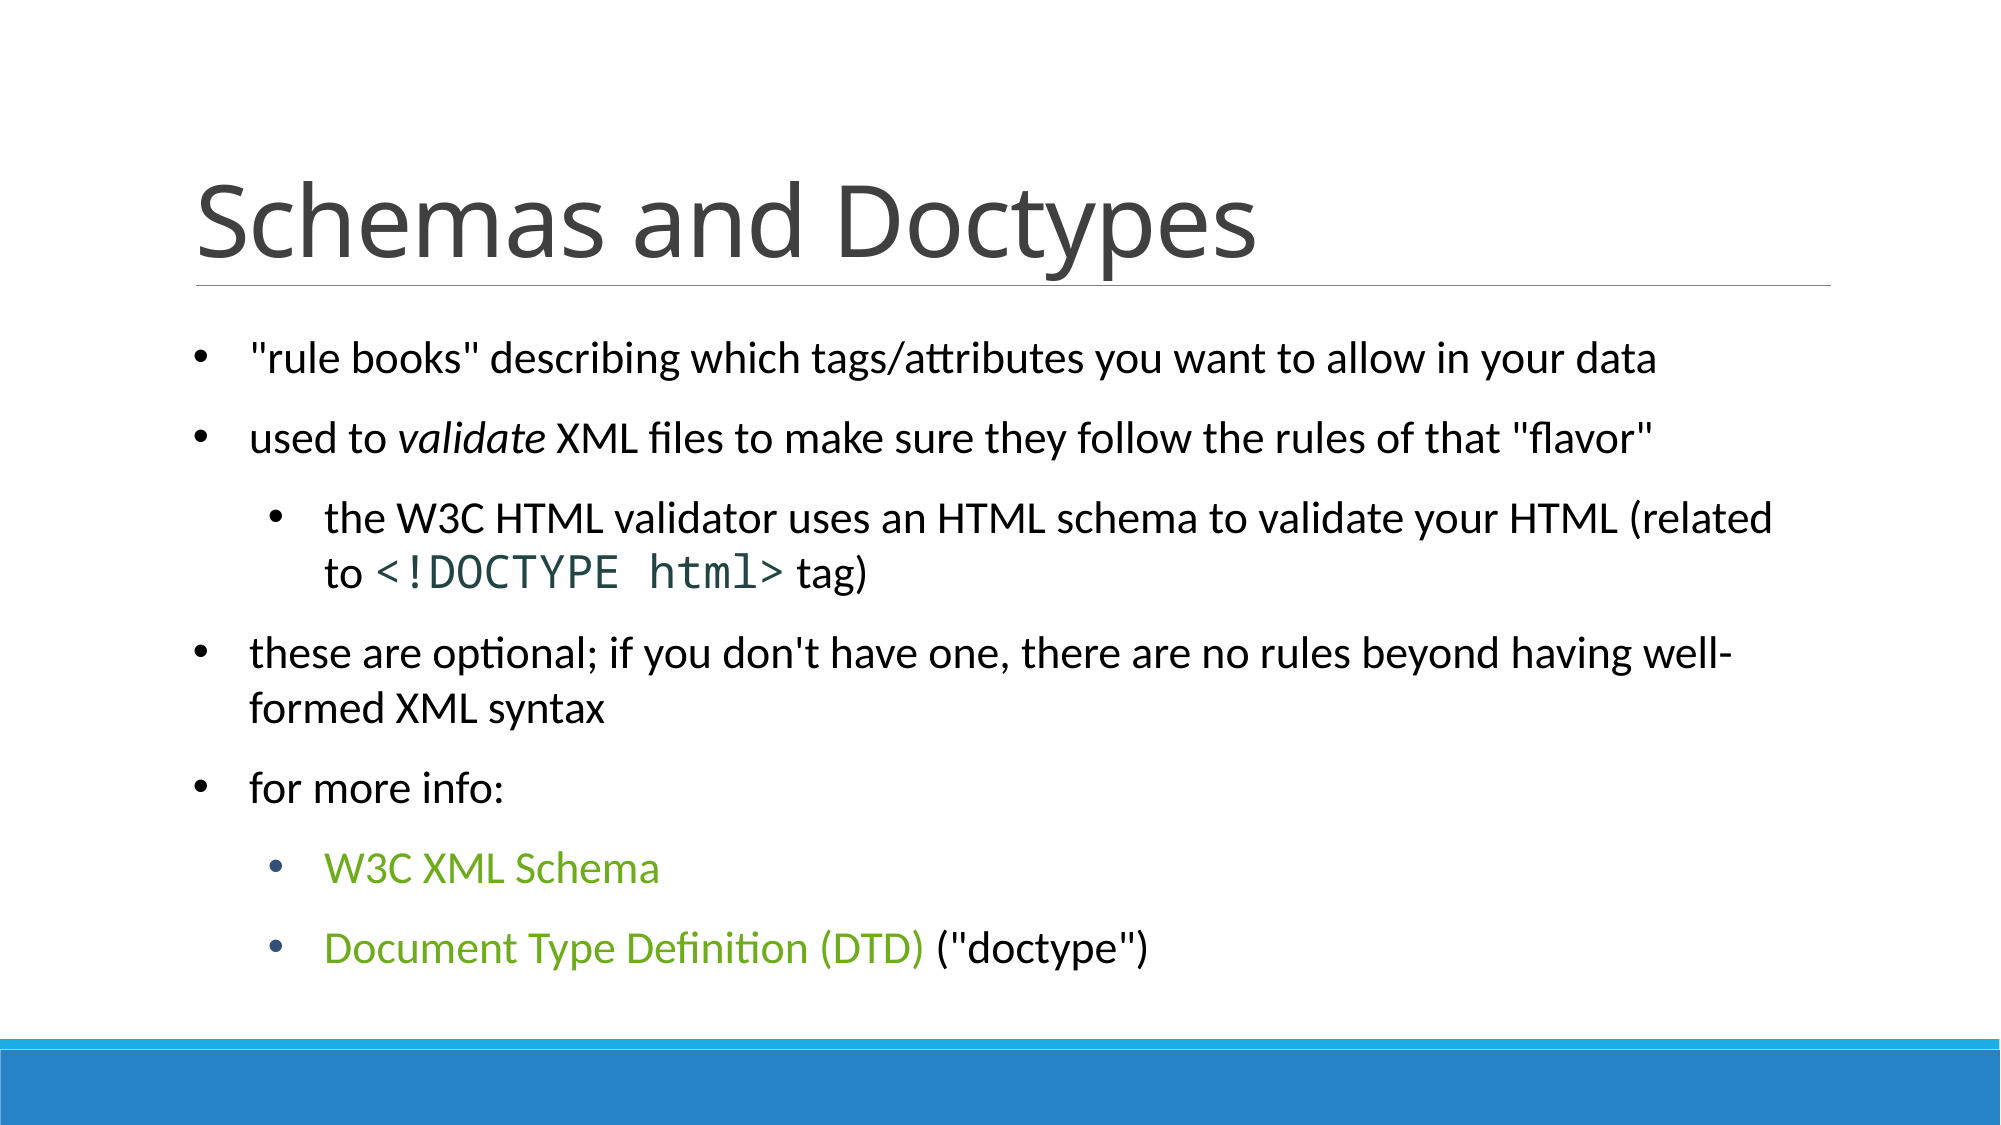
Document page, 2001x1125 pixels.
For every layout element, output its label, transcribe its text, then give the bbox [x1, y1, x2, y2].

text_box "rule books" describing which tags/attributes you want to allow in your data used to validate XML files to make sure they follow the rules of that "flavor" the W3C HTML validator uses an HTML schema to validate your HTML (related to <!DOCTYPE html> tag) these are optional; if you don't have one, there are no rules beyond having well-formed XML syntax for more info: W3C XML Schema Document Type Definition (DTD) ("doctype") [179, 248, 1830, 1073]
title Schemas and Doctypes [180, 47, 1830, 248]
